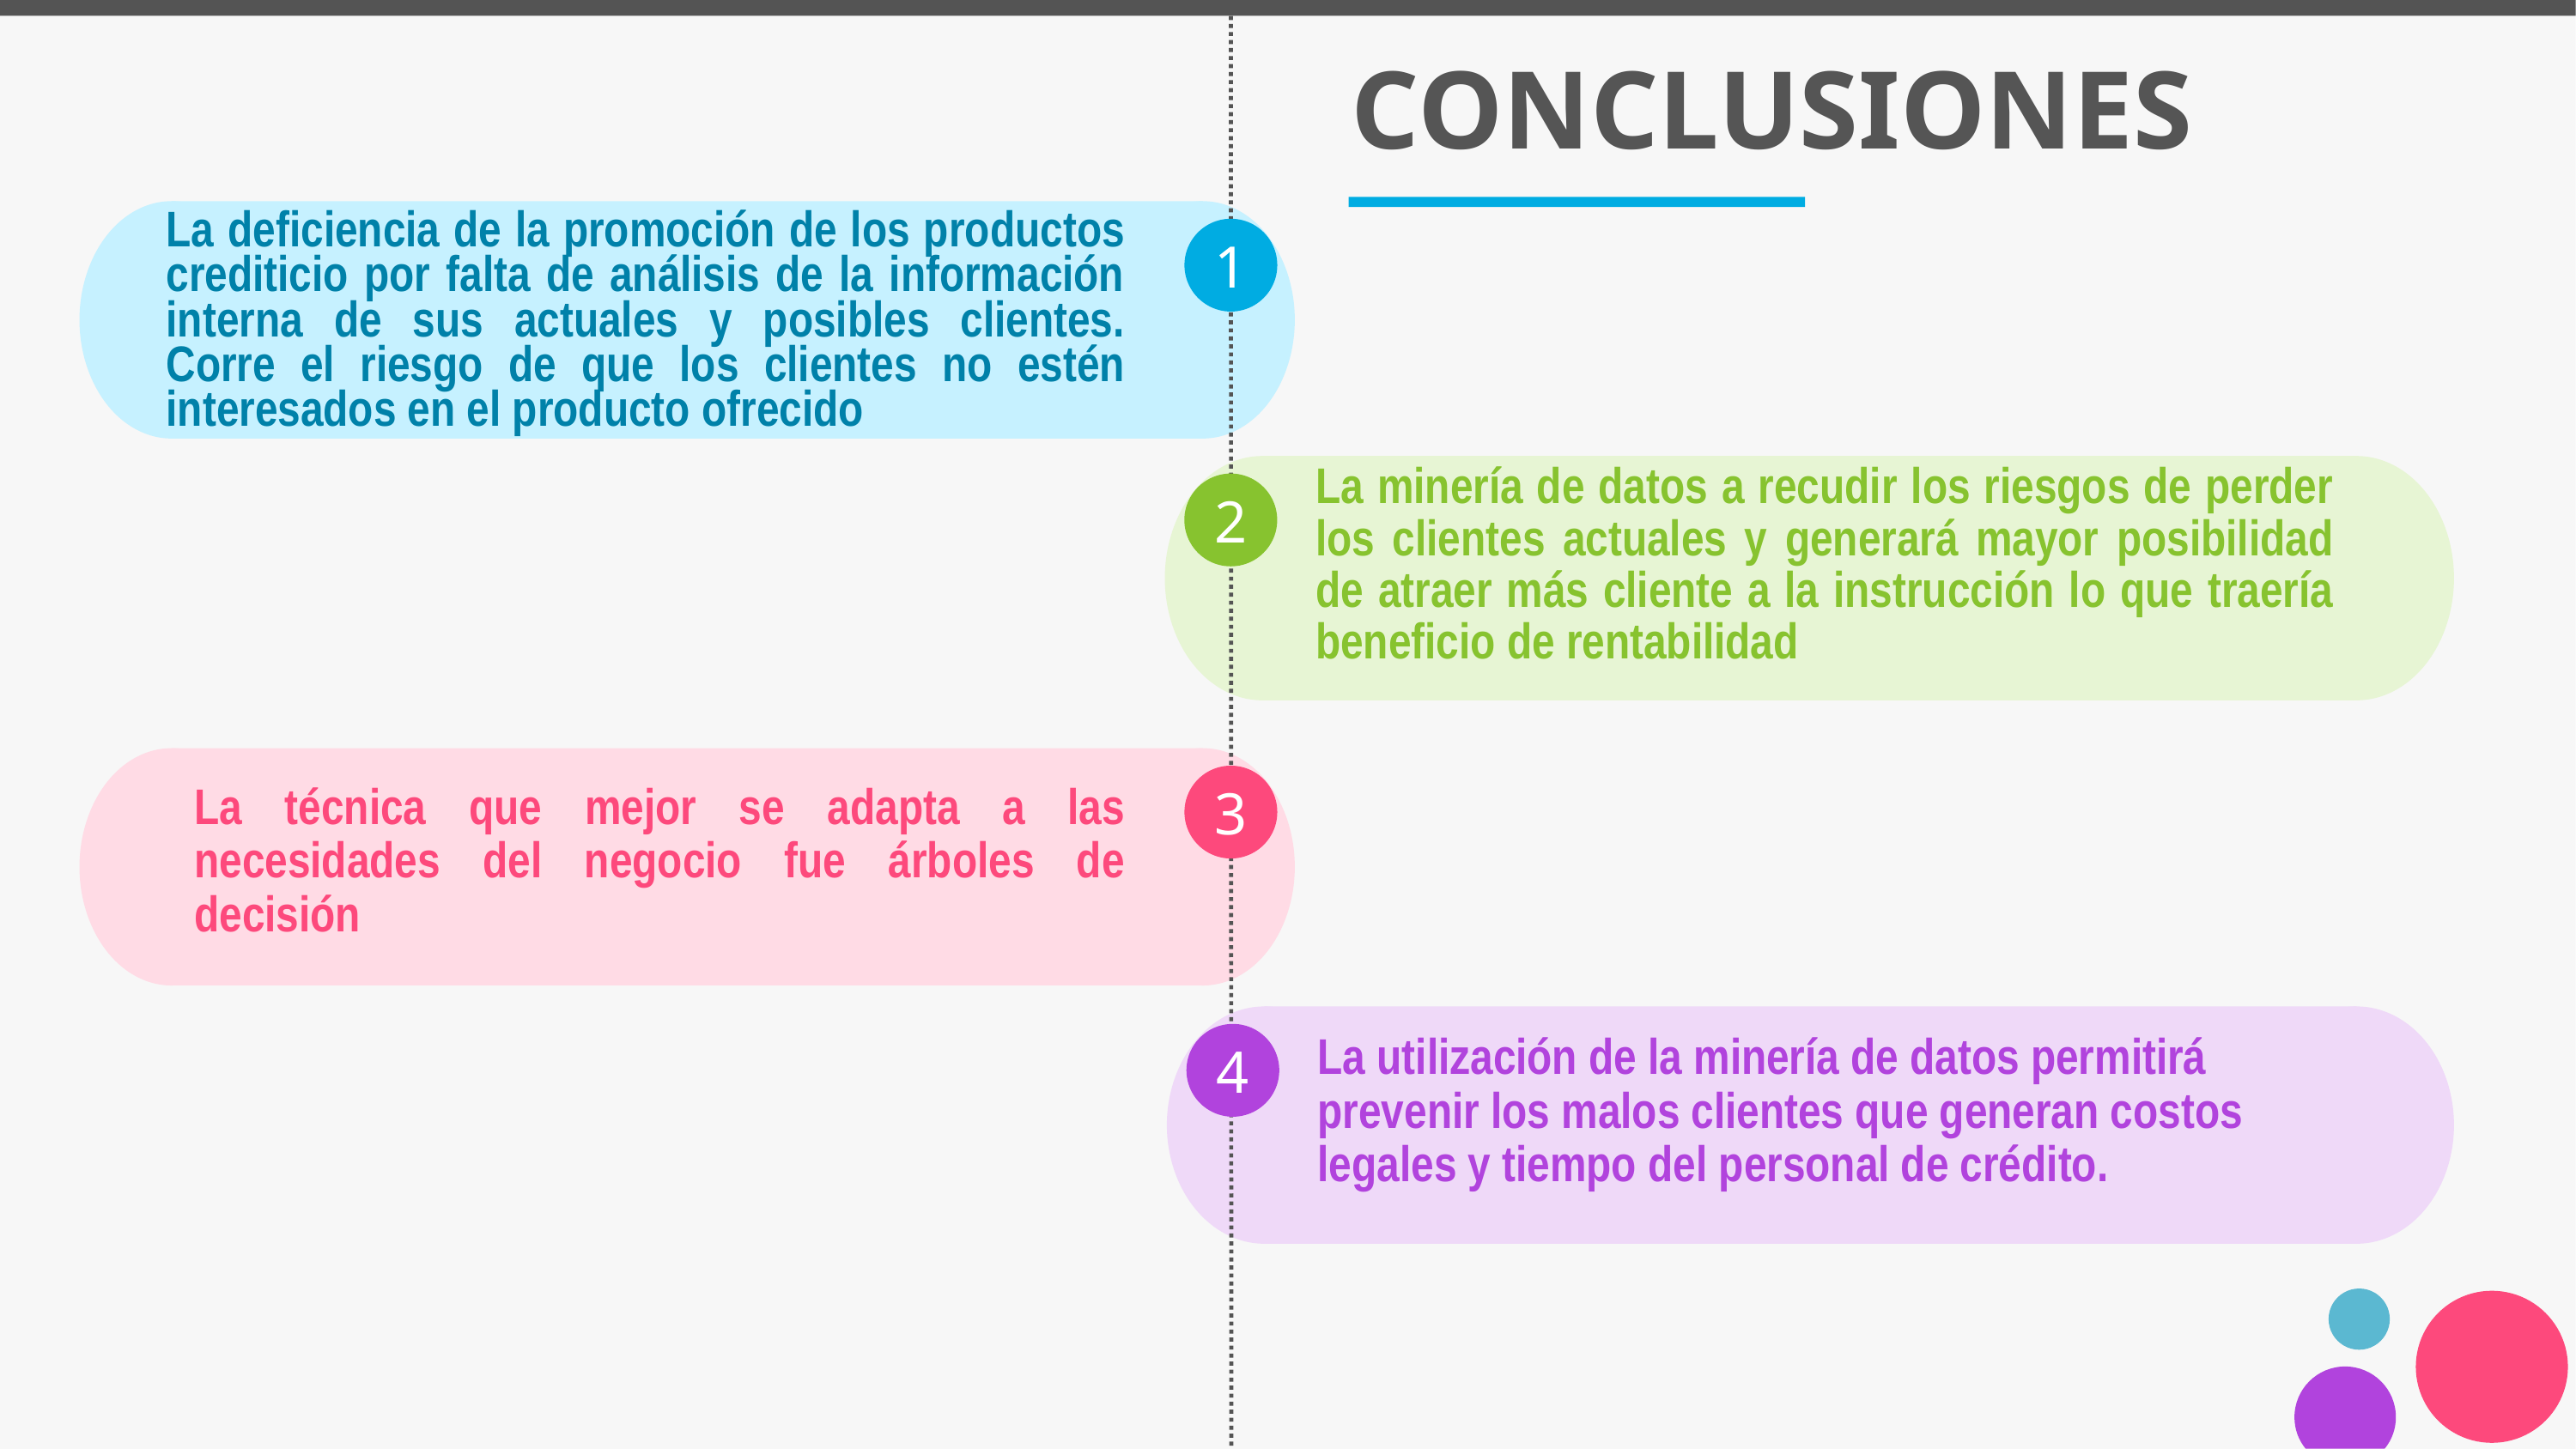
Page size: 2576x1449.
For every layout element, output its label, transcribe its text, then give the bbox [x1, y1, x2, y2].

list La técnica que mejor se adapta a las necesidades del negocio fue árboles de decisión [171, 760, 1149, 962]
title CONCLUSIONES [1328, 21, 2454, 191]
list La minería de datos a recudir los riesgos de perder los clientes actuales y generará mayor posibilidad de atraer más cliente a la instrucción lo que traería beneficio de rentabilidad [1292, 471, 2357, 659]
list La utilización de la minería de datos permitirá prevenir los malos clientes que generan costos legales y tiempo del personal de crédito. [1294, 1018, 2357, 1244]
list La deficiencia de la promoción de los productos crediticio por falta de análisis de la información interna de sus actuales y posibles clientes. Corre el riesgo de que los clientes no estén interesados en el producto ofrecido [143, 209, 1148, 439]
